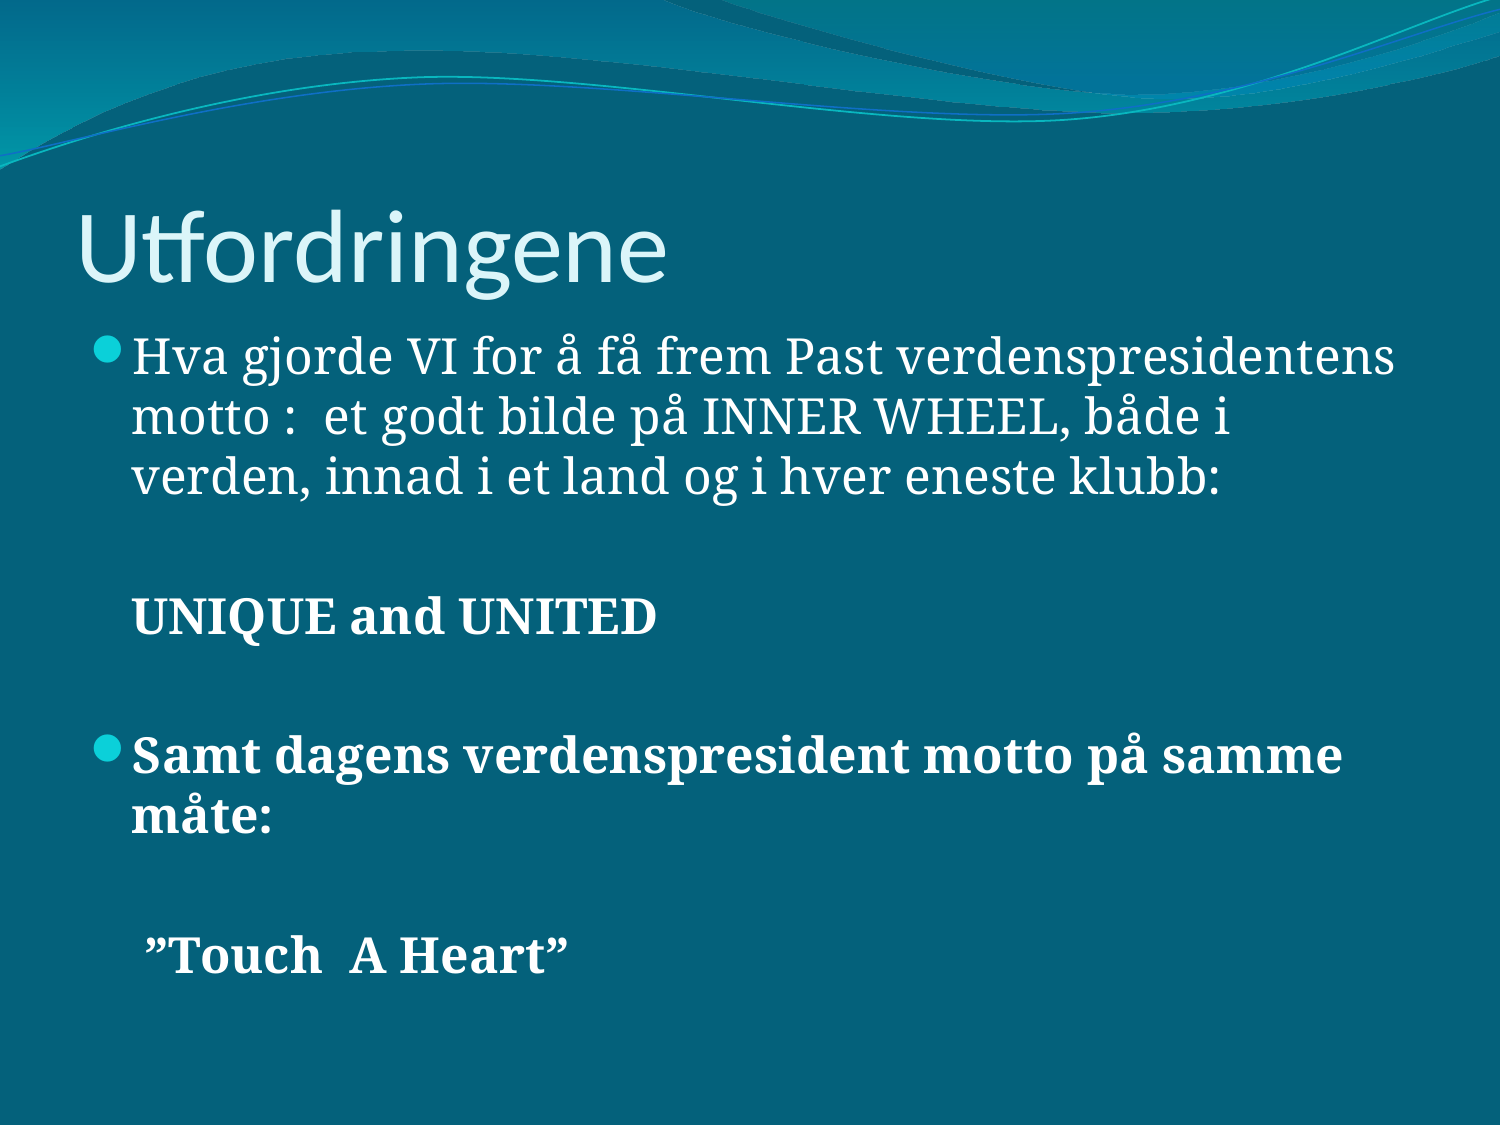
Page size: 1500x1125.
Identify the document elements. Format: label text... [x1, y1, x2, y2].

list Hva gjorde VI for å få frem Past verdenspresidentens motto : et godt bilde på INNER WHEEL, både i verden, innad i et land og i hver eneste klubb: UNIQUE and UNITED Samt dagens verdenspresident motto på samme måte: ”Touch A Heart” [75, 317, 1425, 1038]
title Utfordringene [75, 115, 1425, 303]
